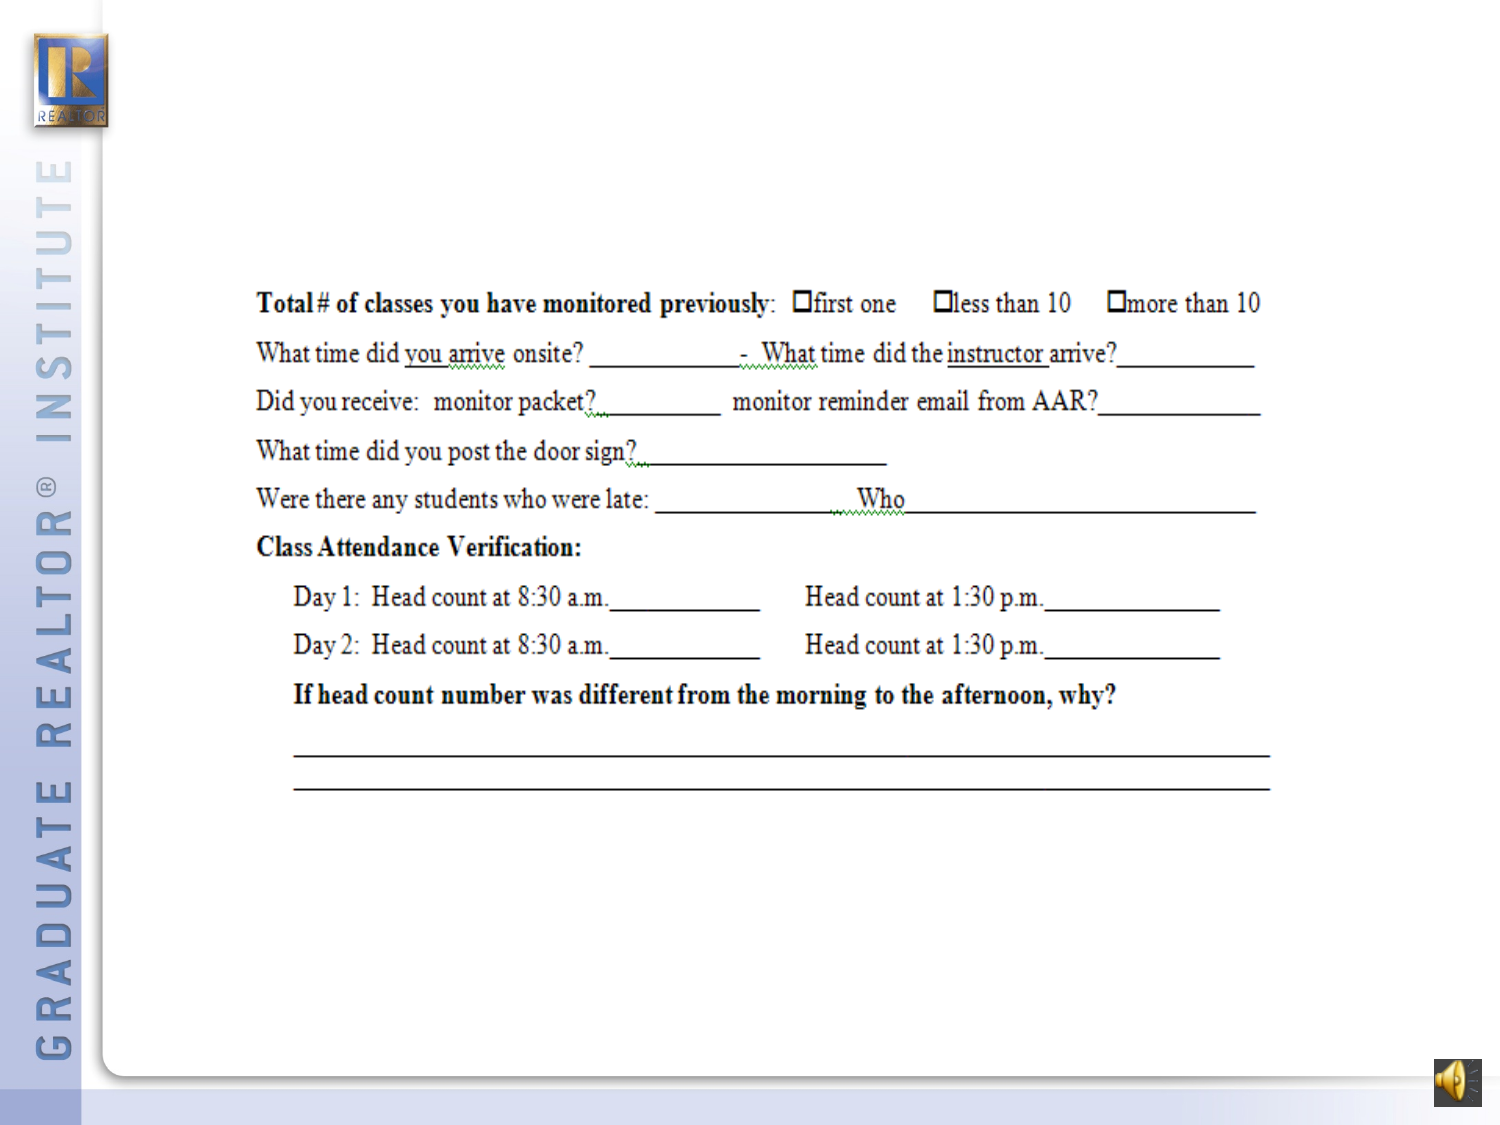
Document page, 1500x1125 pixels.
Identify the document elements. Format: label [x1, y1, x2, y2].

picture [0, 0, 1500, 1125]
title [75, 75, 1425, 975]
